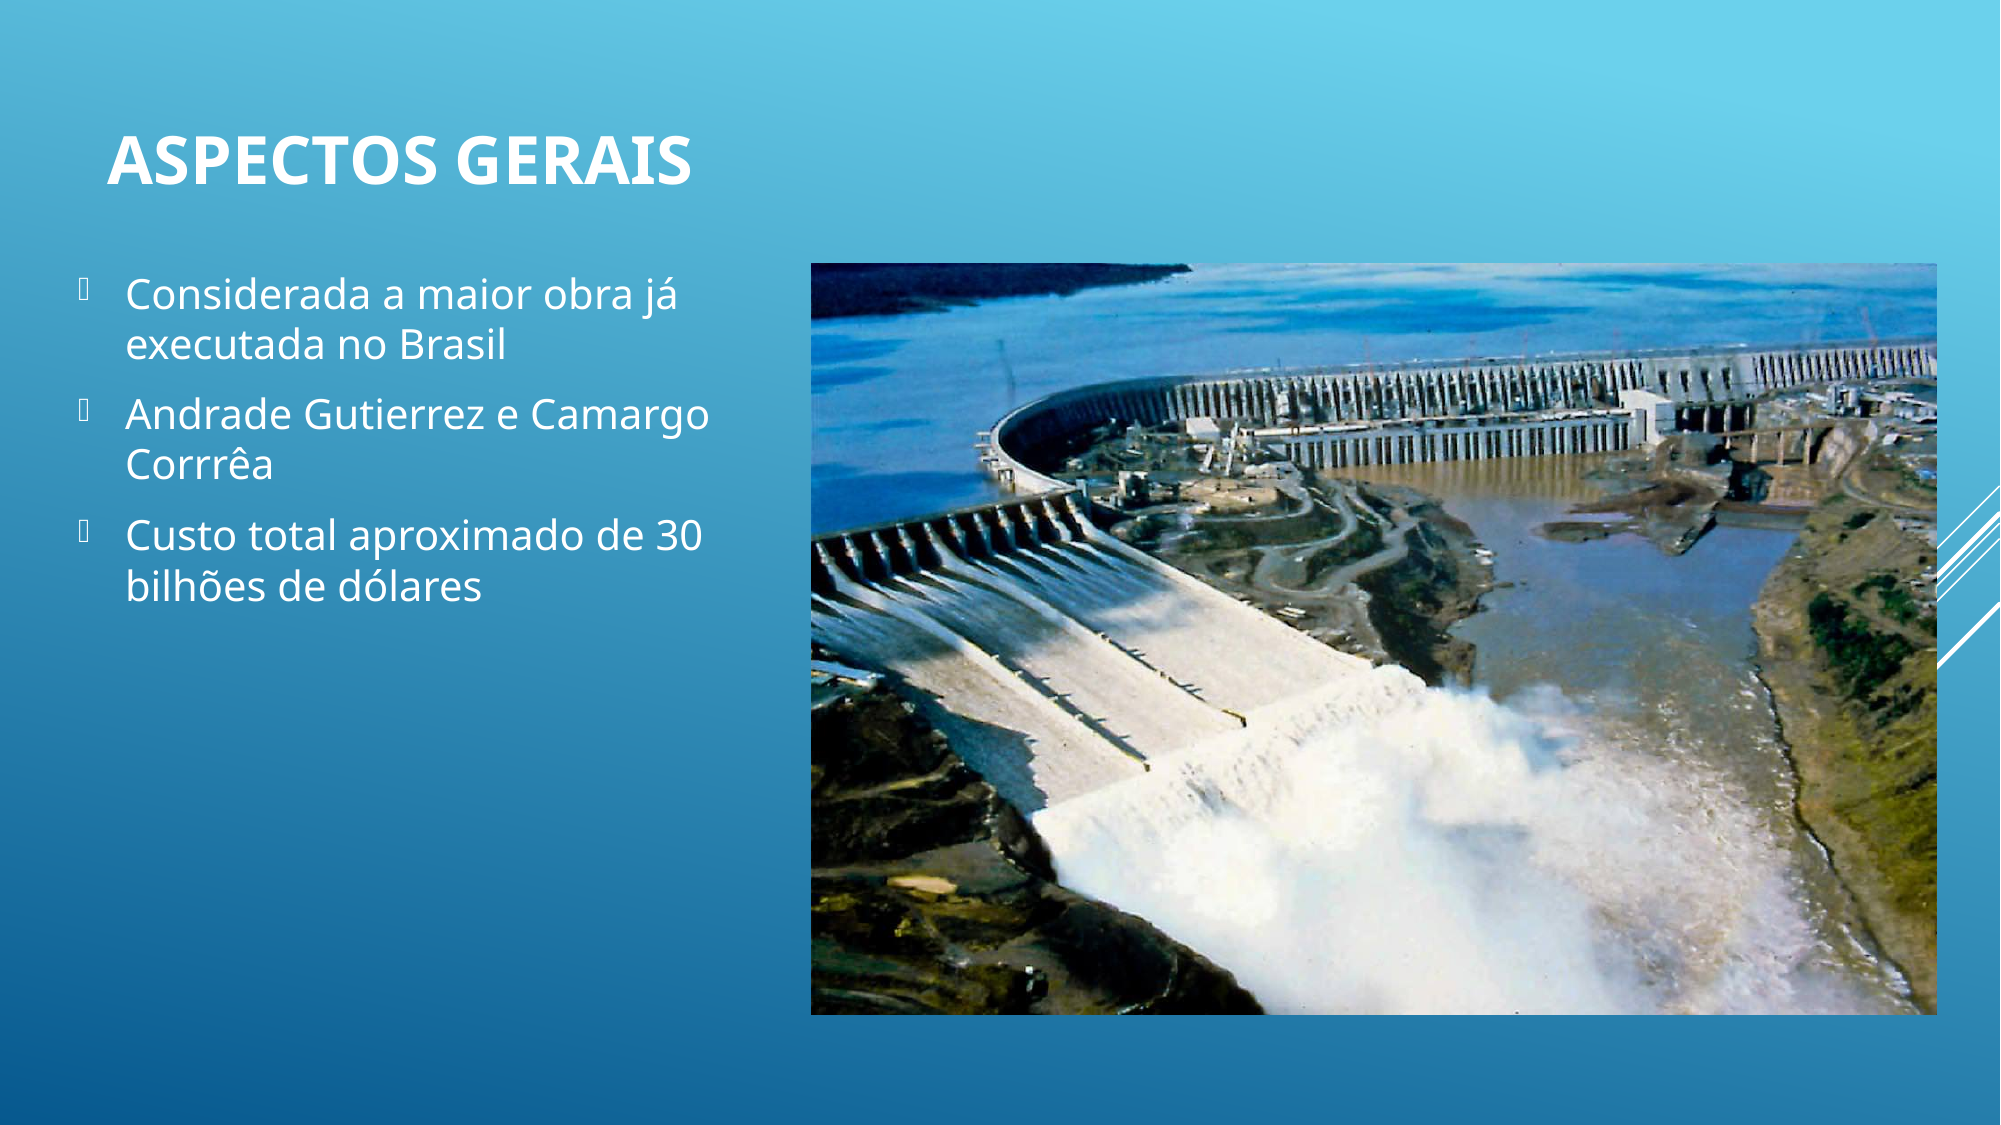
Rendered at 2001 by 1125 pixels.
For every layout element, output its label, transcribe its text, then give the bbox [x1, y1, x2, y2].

list Aspectos gerais [92, 110, 856, 206]
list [811, 263, 1938, 1015]
list Considerada a maior obra já executada no Brasil Andrade Gutierrez e Camargo Corrrêa Custo total aproximado de 30 bilhões de dólares [63, 259, 854, 383]
